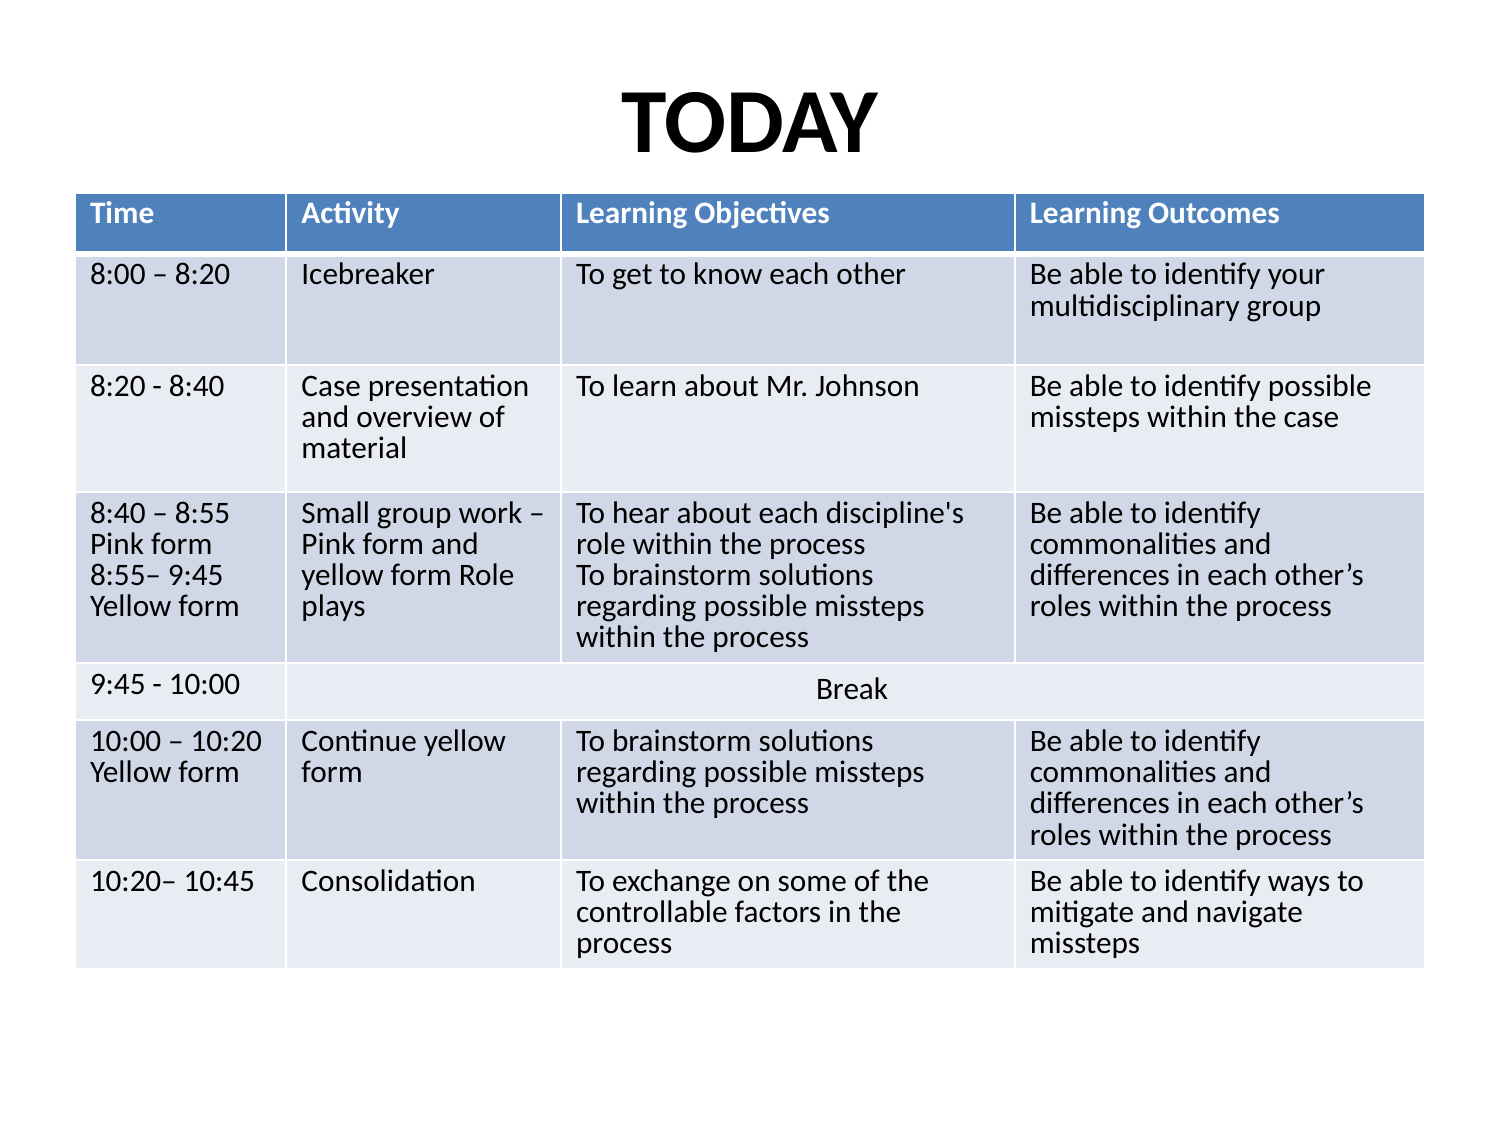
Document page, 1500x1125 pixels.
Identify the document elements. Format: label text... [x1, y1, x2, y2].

table_cell 8:40 – 8:55 Pink form 8:55– 9:45 Yellow form [76, 493, 285, 662]
title TODAY [75, 21, 1425, 192]
table_cell Be able to identify ways to mitigate and navigate missteps [1016, 861, 1424, 968]
table_cell 8:00 – 8:20 [76, 257, 285, 364]
table_cell 10:20– 10:45 [76, 861, 285, 968]
table_cell Be able to identify possible missteps within the case [1016, 366, 1424, 491]
table_cell Icebreaker [287, 257, 560, 364]
table_header Activity [287, 194, 560, 251]
table_cell Consolidation [287, 861, 560, 968]
table_cell Break [287, 664, 1424, 719]
table_cell To get to know each other [562, 257, 1014, 364]
table_cell Small group work – Pink form and yellow form Role plays [287, 493, 560, 662]
table_cell 9:45 - 10:00 [76, 664, 285, 719]
table_cell To brainstorm solutions regarding possible missteps within the process [562, 721, 1014, 859]
table_cell Be able to identify commonalities and differences in each other’s roles within the process [1016, 721, 1424, 859]
table_cell Case presentation and overview of material [287, 366, 560, 491]
table_cell 8:20 - 8:40 [76, 366, 285, 491]
table_cell Be able to identify your multidisciplinary group [1016, 257, 1424, 364]
table_cell To hear about each discipline's role within the process To brainstorm solutions regarding possible missteps within the process [562, 493, 1014, 662]
table_cell Be able to identify commonalities and differences in each other’s roles within the process [1016, 493, 1424, 662]
table_cell To learn about Mr. Johnson [562, 366, 1014, 491]
table_cell Continue yellow form [287, 721, 560, 859]
table_header Learning Outcomes [1016, 194, 1424, 251]
table_cell 10:00 – 10:20 Yellow form [76, 721, 285, 859]
table_cell To exchange on some of the controllable factors in the process [562, 861, 1014, 968]
table_header Time [76, 194, 285, 251]
table_header Learning Objectives [562, 194, 1014, 251]
